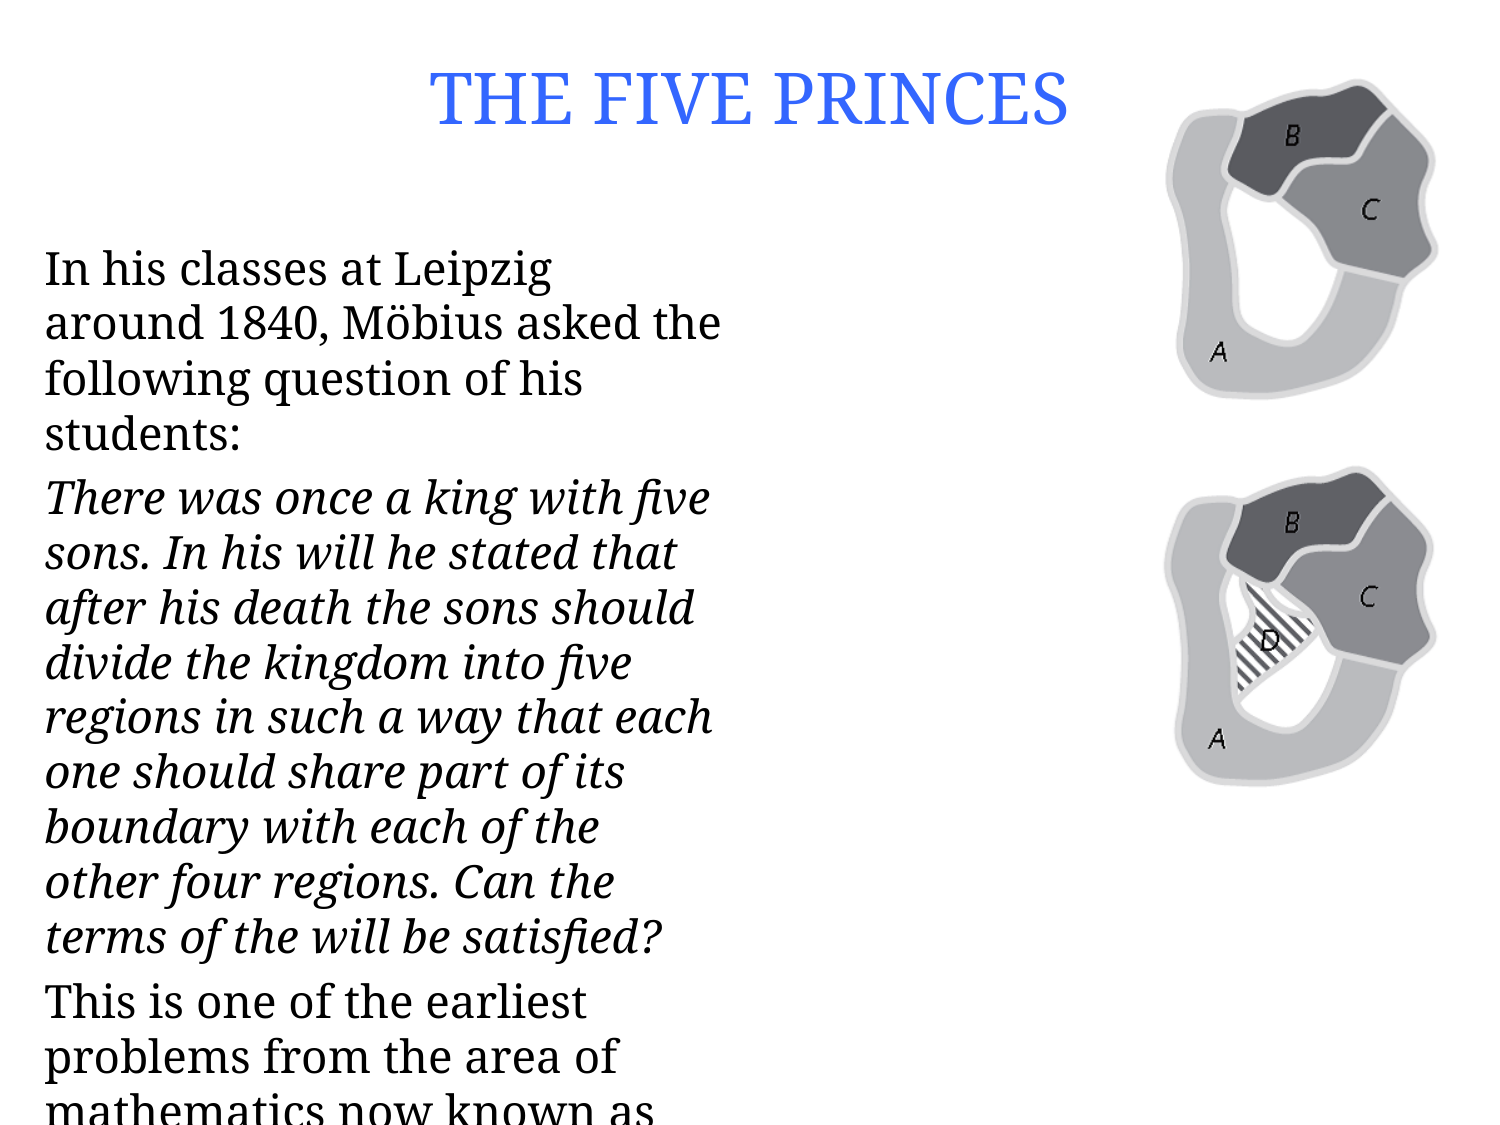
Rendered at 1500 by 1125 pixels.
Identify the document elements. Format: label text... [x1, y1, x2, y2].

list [1133, 62, 1500, 412]
picture [1108, 439, 1471, 799]
list In his classes at Leipzig around 1840, Möbius asked the following question of his students: There was once a king with five sons. In his will he stated that after his death the sons should divide the kingdom into five regions in such a way that each one should share part of its boundary with each of the other four regions. Can the terms of the will be satisfied? This is one of the earliest problems from the area of mathematics now known as topology. The answer to the question is no. [29, 231, 738, 1071]
title THE FIVE PRINCES [75, 45, 1425, 233]
